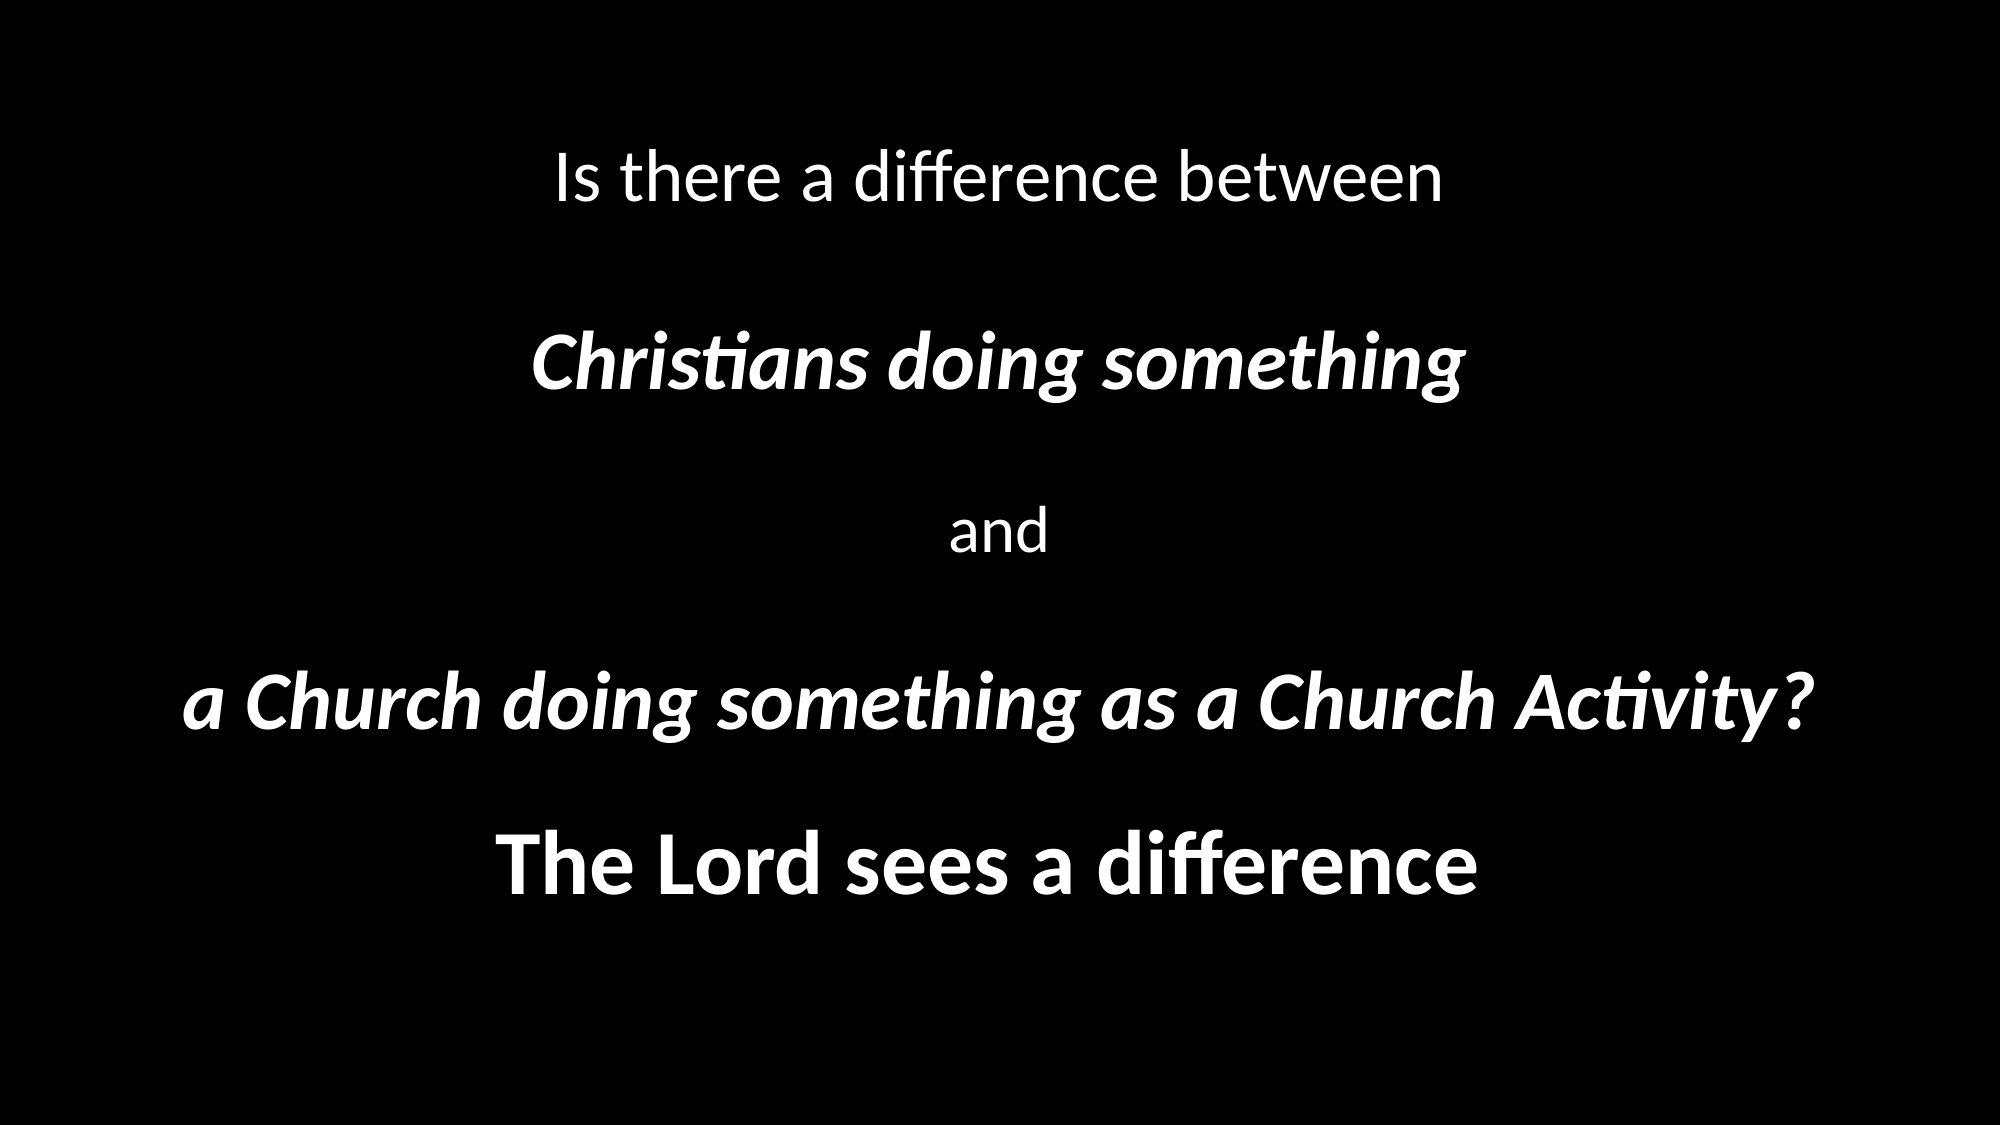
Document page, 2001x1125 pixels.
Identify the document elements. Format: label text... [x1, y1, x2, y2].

text_box Is there a difference between Christians doing something and a Church doing something as a Church Activity? [87, 118, 1912, 799]
text_box The Lord sees a difference [480, 795, 1563, 921]
